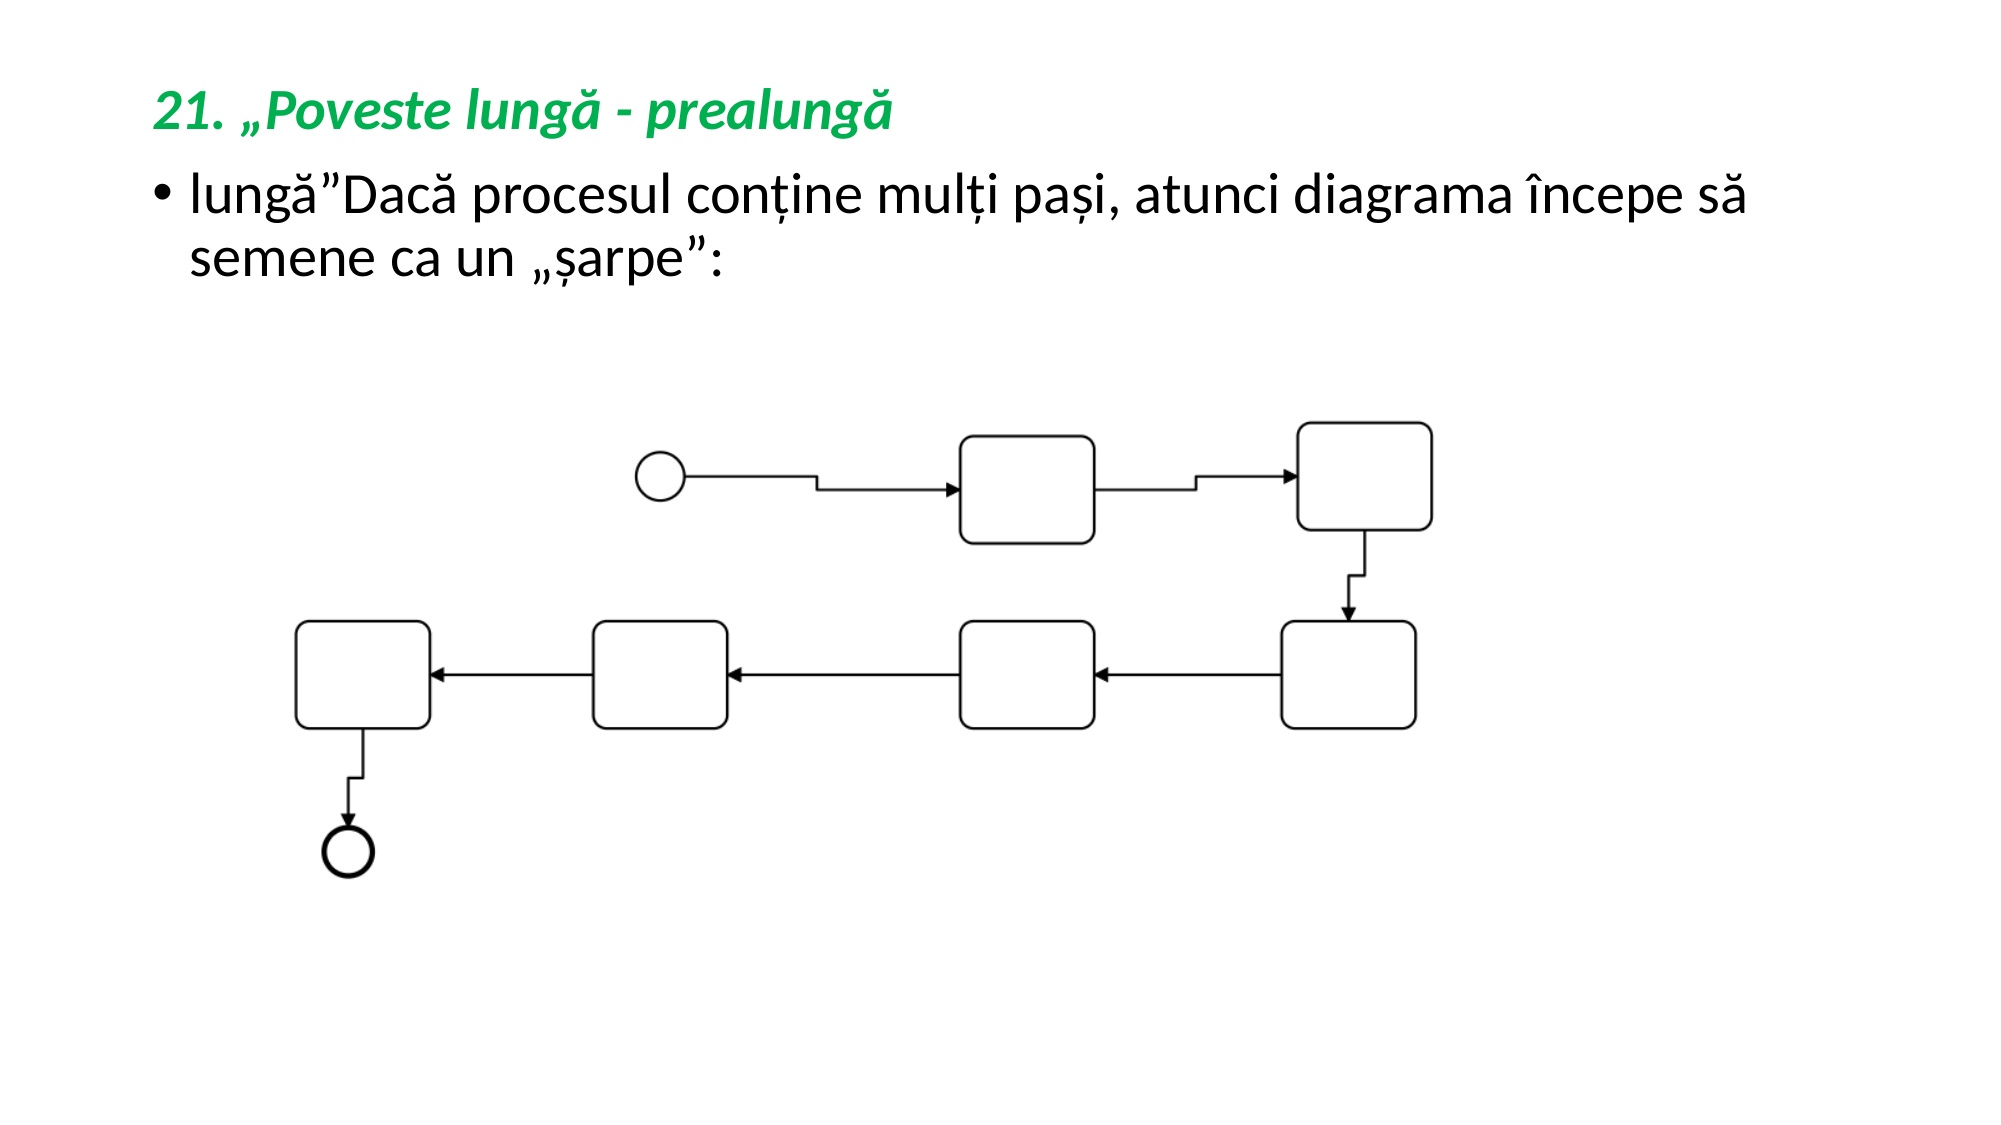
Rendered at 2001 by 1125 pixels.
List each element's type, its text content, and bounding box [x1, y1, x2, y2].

list 21. „Poveste lungă - prealungă lungă”Dacă procesul conține mulți pași, atunci diagrama începe să semene ca un „șarpe”: [137, 72, 1863, 1014]
picture [278, 381, 1520, 919]
